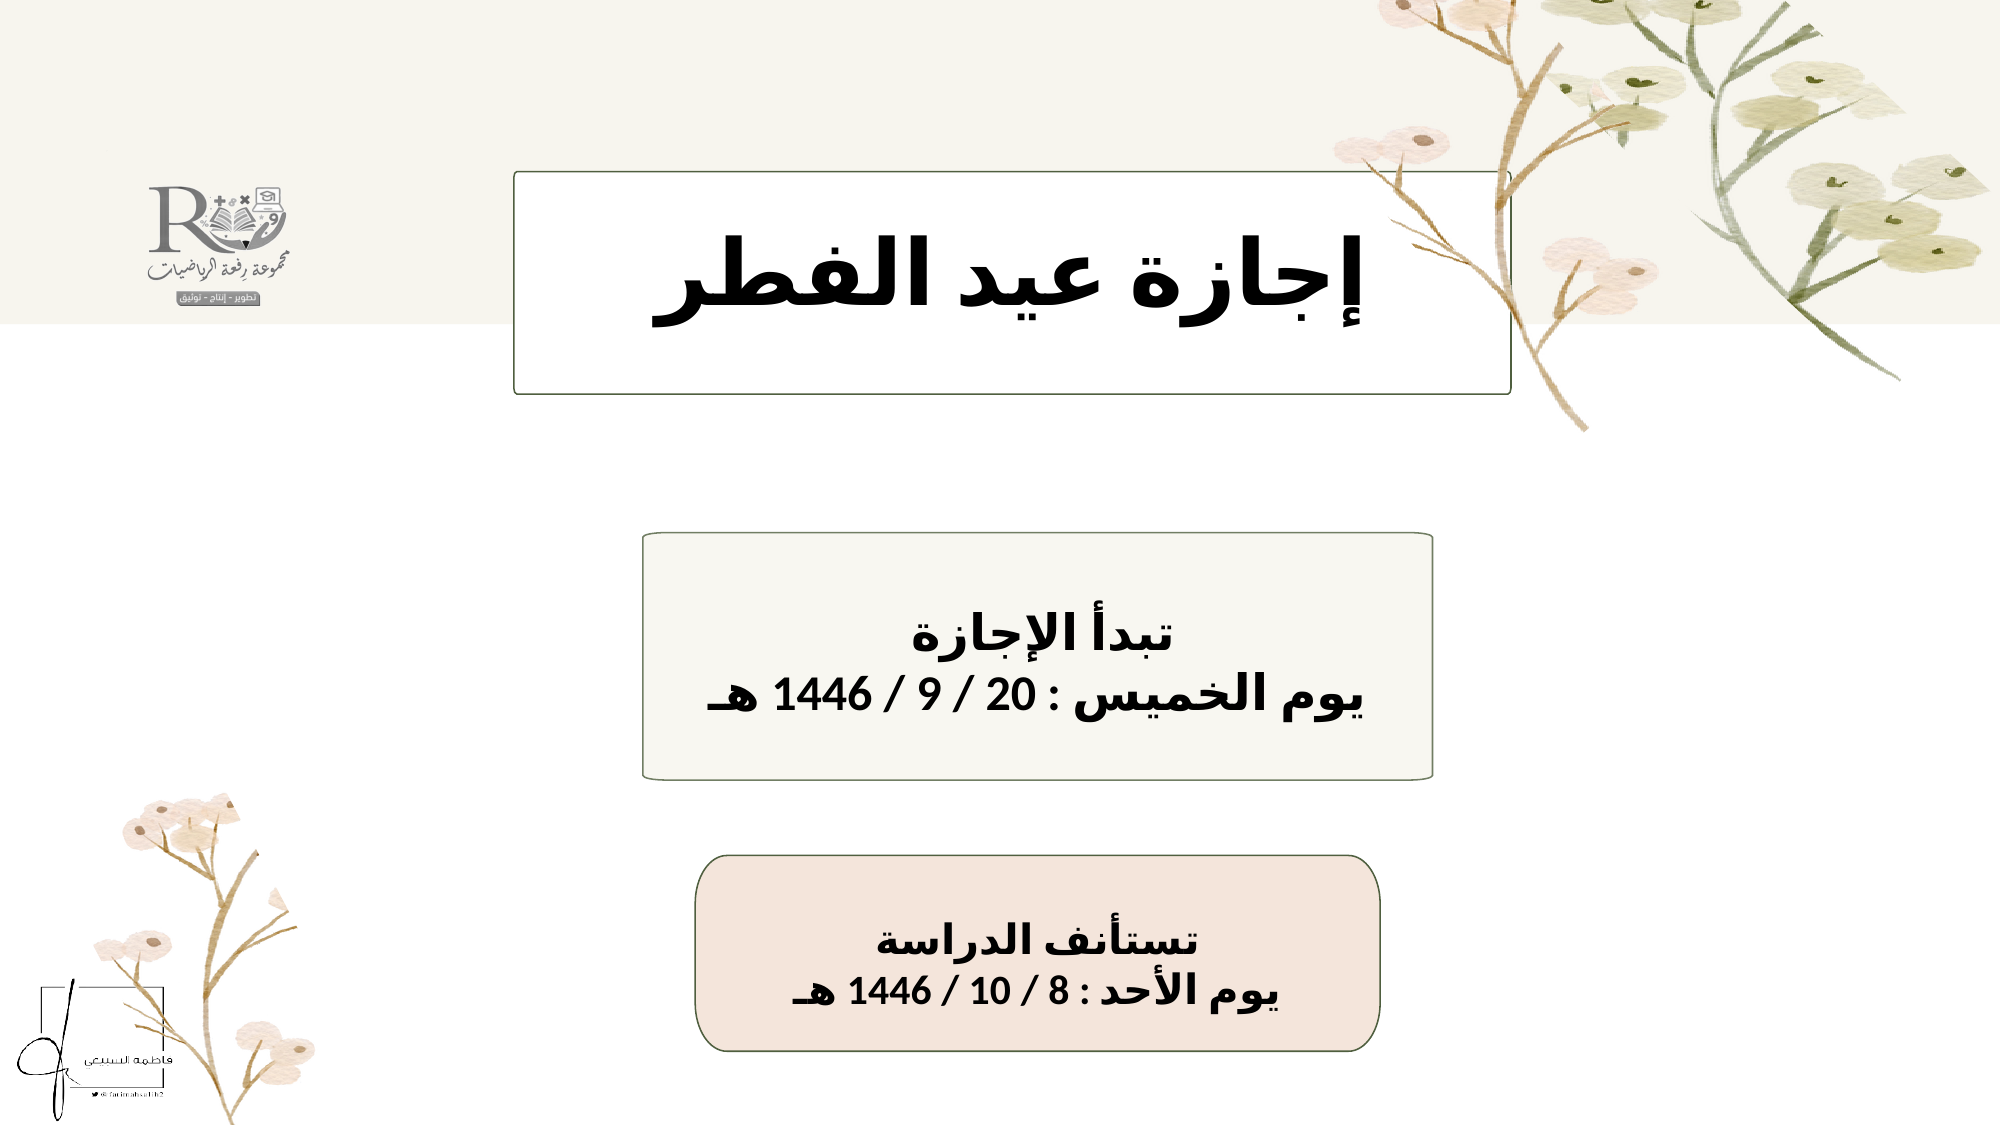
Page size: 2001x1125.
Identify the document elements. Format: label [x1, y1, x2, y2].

text_box [1515, 336, 1694, 436]
text_box [642, 532, 1433, 781]
picture [91, 145, 347, 322]
text_box [33, 743, 386, 1125]
text_box [513, 171, 1512, 395]
picture [9, 975, 189, 1125]
text_box [1825, 336, 1942, 395]
text_box [694, 855, 1381, 1052]
text_box [0, 0, 2000, 325]
